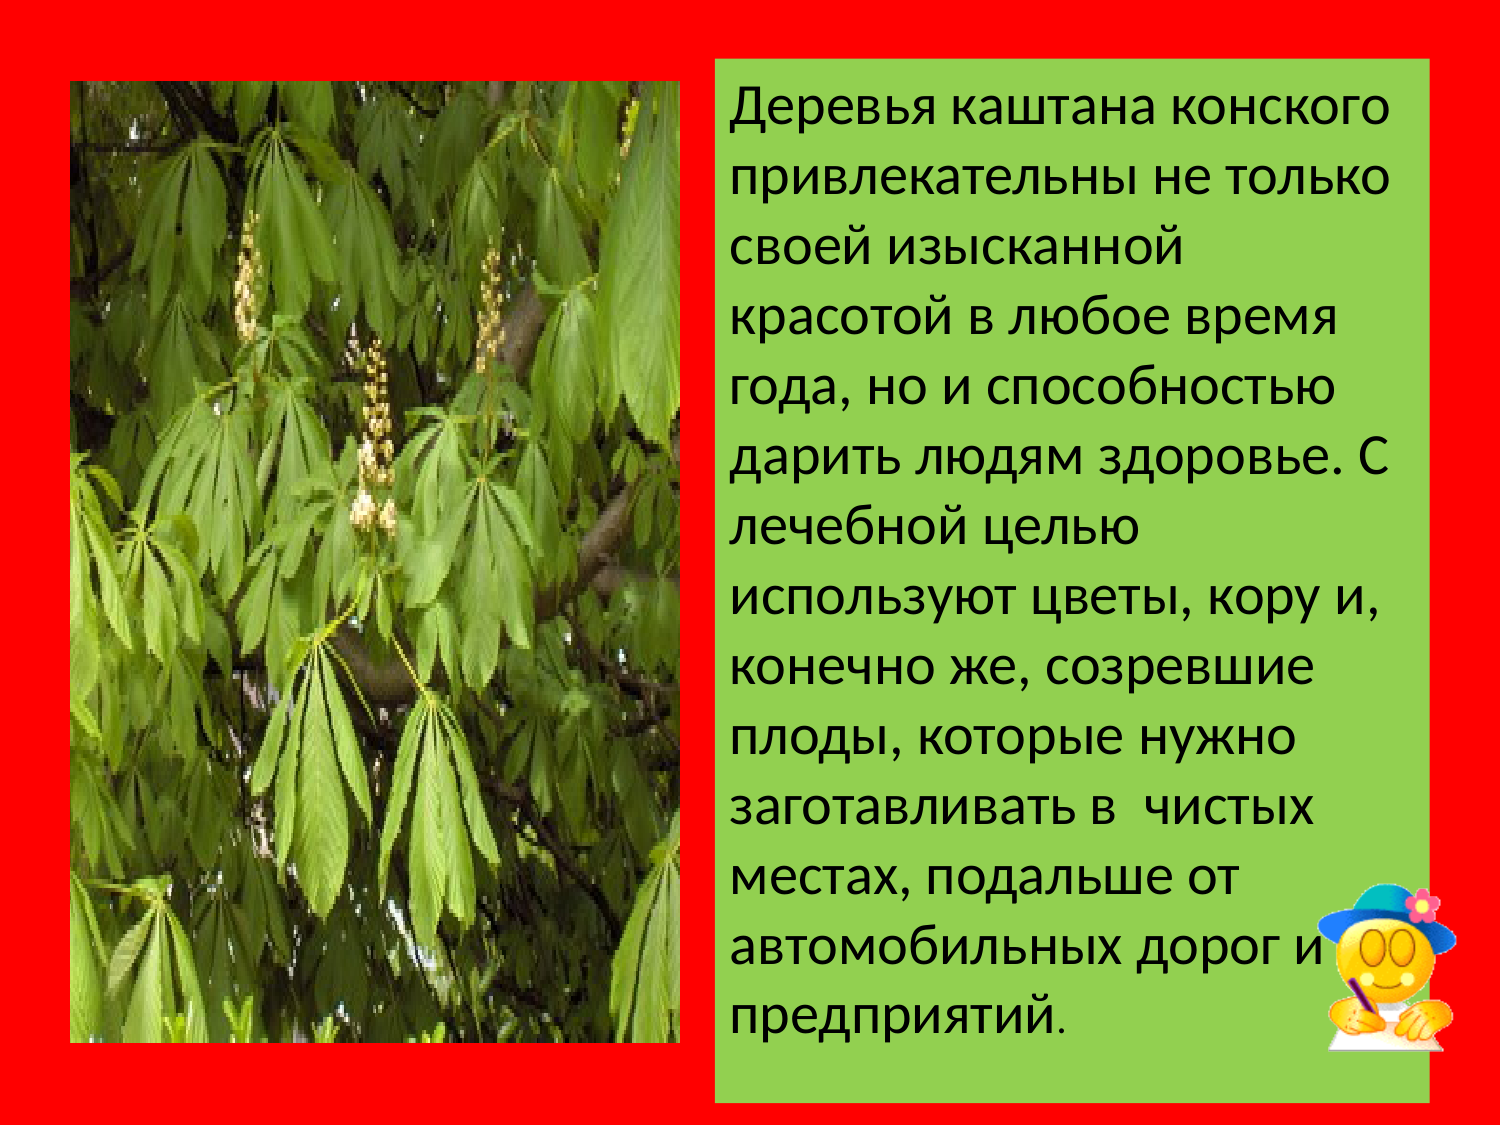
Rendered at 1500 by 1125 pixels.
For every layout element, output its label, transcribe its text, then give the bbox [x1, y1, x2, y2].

text_box Деревья каштана конского привлекательны не только своей изысканной красотой в любое время года, но и способностью дарить людям здоровье. С лечебной целью используют цветы, кору и, конечно же, созревшие плоды, которые нужно заготавливать в чистых местах, подальше от автомобильных дорог и предприятий. [714, 58, 1430, 1104]
picture [70, 81, 680, 1044]
picture [1316, 881, 1458, 1070]
